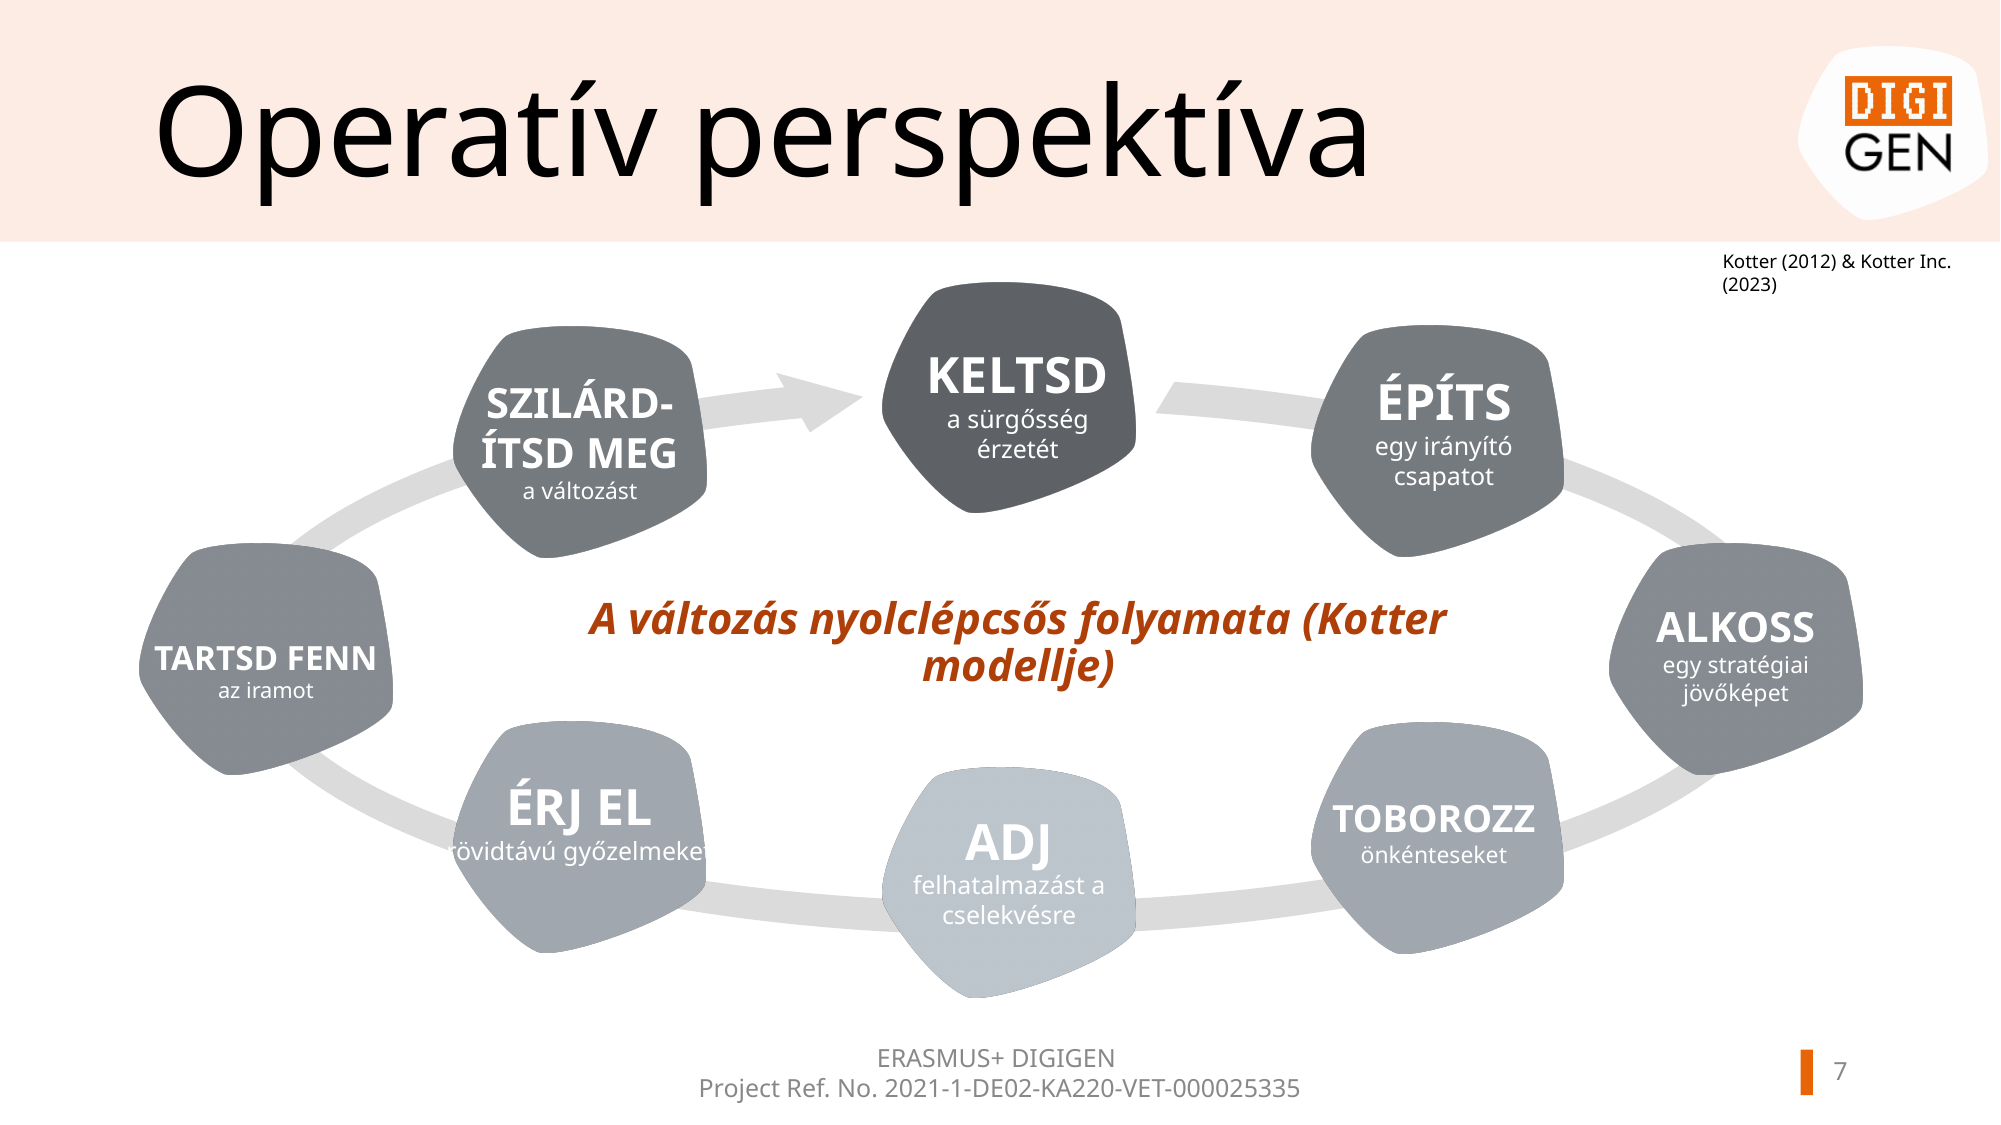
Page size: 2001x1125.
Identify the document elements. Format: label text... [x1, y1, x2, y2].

title Operatív perspektíva [137, 61, 1628, 190]
footer ERASMUS+ DIGIGEN Project Ref. No. 2021-1-DE02-KA220-VET-000025335 [662, 1042, 1338, 1103]
text_box Kotter (2012) & Kotter Inc. (2023) [1707, 242, 2000, 303]
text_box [131, 282, 1863, 999]
slide_number 6 [1764, 1042, 1863, 1103]
picture [1798, 46, 1988, 220]
